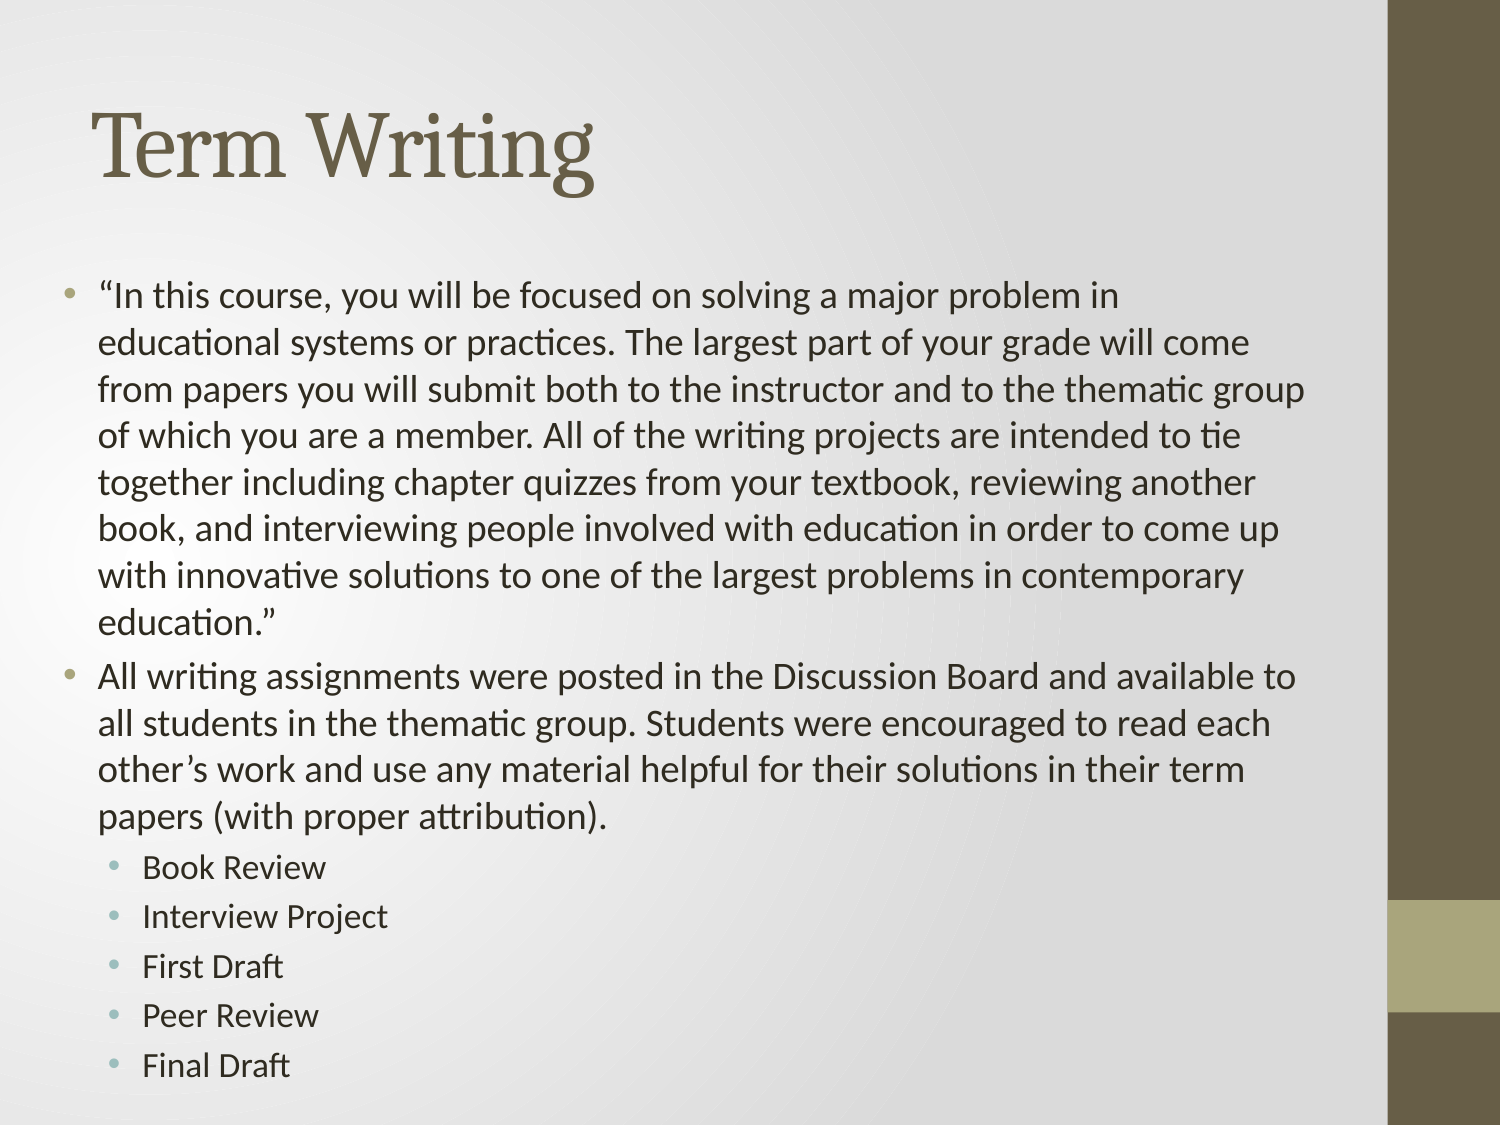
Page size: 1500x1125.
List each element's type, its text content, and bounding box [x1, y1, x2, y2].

title Term Writing [75, 45, 1325, 233]
list “In this course, you will be focused on solving a major problem in educational systems or practices. The largest part of your grade will come from papers you will submit both to the instructor and to the thematic group of which you are a member. All of the writing projects are intended to tie together including chapter quizzes from your textbook, reviewing another book, and interviewing people involved with education in order to come up with innovative solutions to one of the largest problems in contemporary education.” All writing assignments were posted in the Discussion Board and available to all students in the thematic group. Students were encouraged to read each other’s work and use any material helpful for their solutions in their term papers (with proper attribution). Book Review Interview Project First Draft Peer Review Final Draft [30, 262, 1325, 1099]
